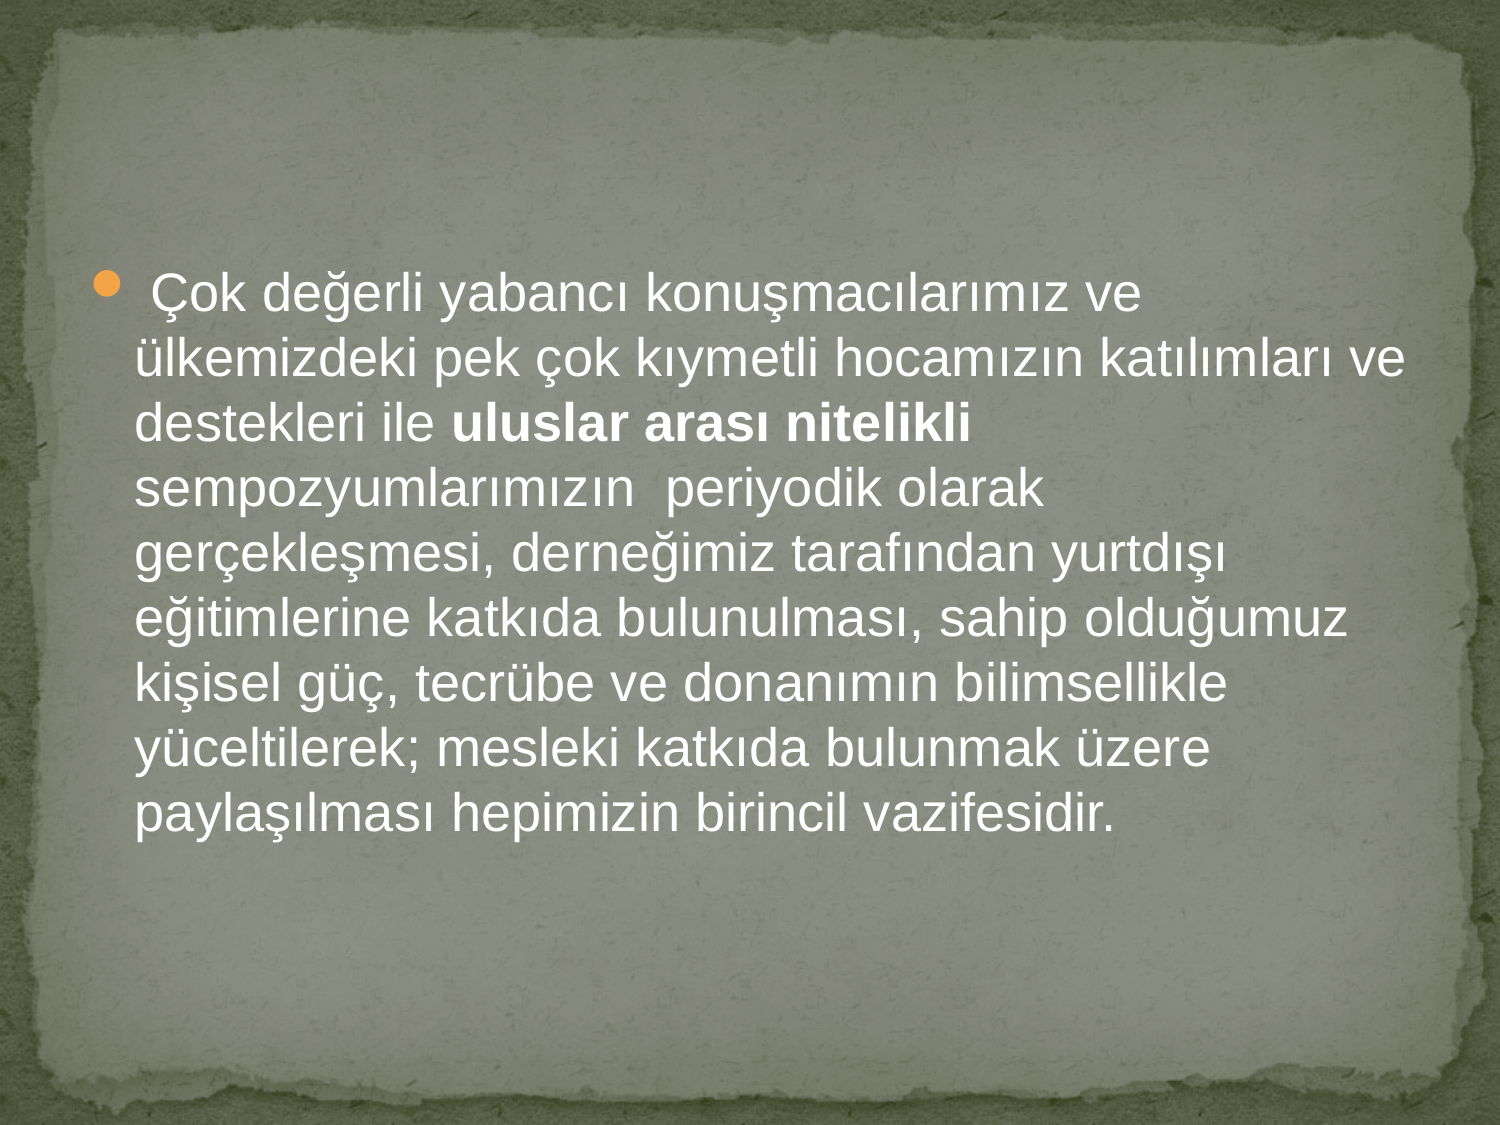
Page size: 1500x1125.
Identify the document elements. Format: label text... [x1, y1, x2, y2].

list Çok değerli yabancı konuşmacılarımız ve ülkemizdeki pek çok kıymetli hocamızın katılımları ve destekleri ile uluslar arası nitelikli sempozyumlarımızın periyodik olarak gerçekleşmesi, derneğimiz tarafından yurtdışı eğitimlerine katkıda bulunulması, sahip olduğumuz kişisel güç, tecrübe ve donanımın bilimsellikle yüceltilerek; mesleki katkıda bulunmak üzere paylaşılması hepimizin birincil vazifesidir. [75, 249, 1425, 1000]
